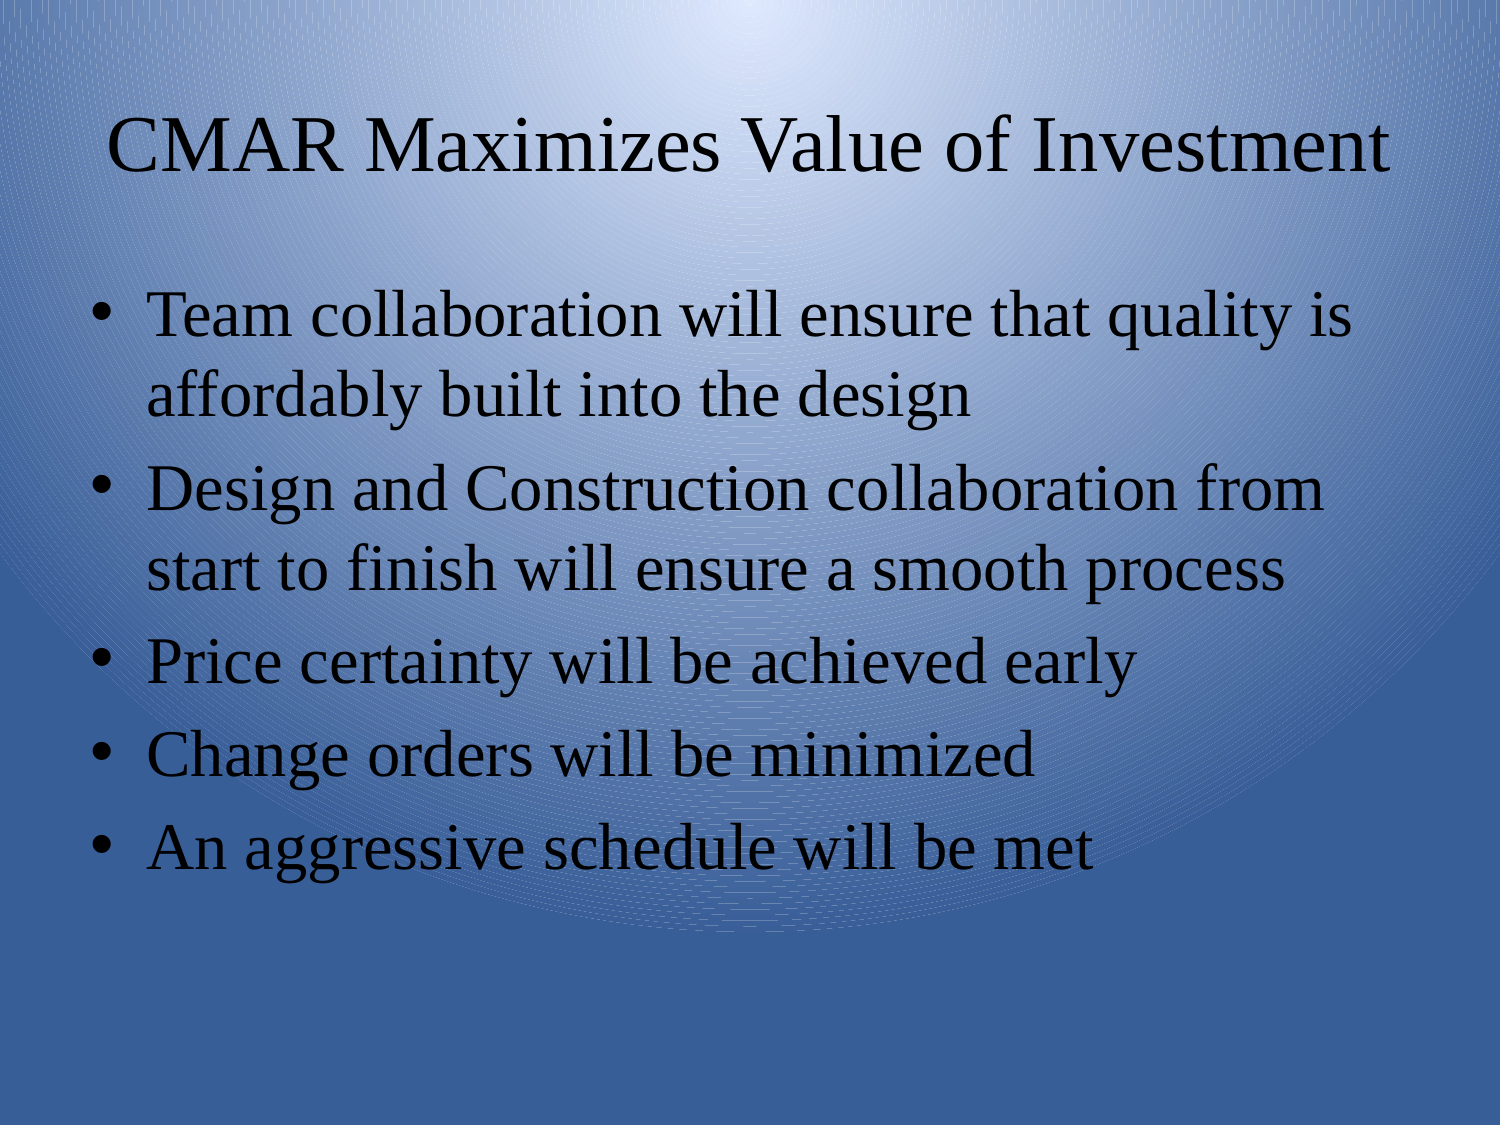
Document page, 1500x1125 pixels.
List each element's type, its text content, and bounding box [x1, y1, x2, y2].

list Team collaboration will ensure that quality is affordably built into the design Design and Construction collaboration from start to finish will ensure a smooth process Price certainty will be achieved early Change orders will be minimized An aggressive schedule will be met [75, 262, 1425, 1005]
title CMAR Maximizes Value of Investment [75, 45, 1425, 233]
